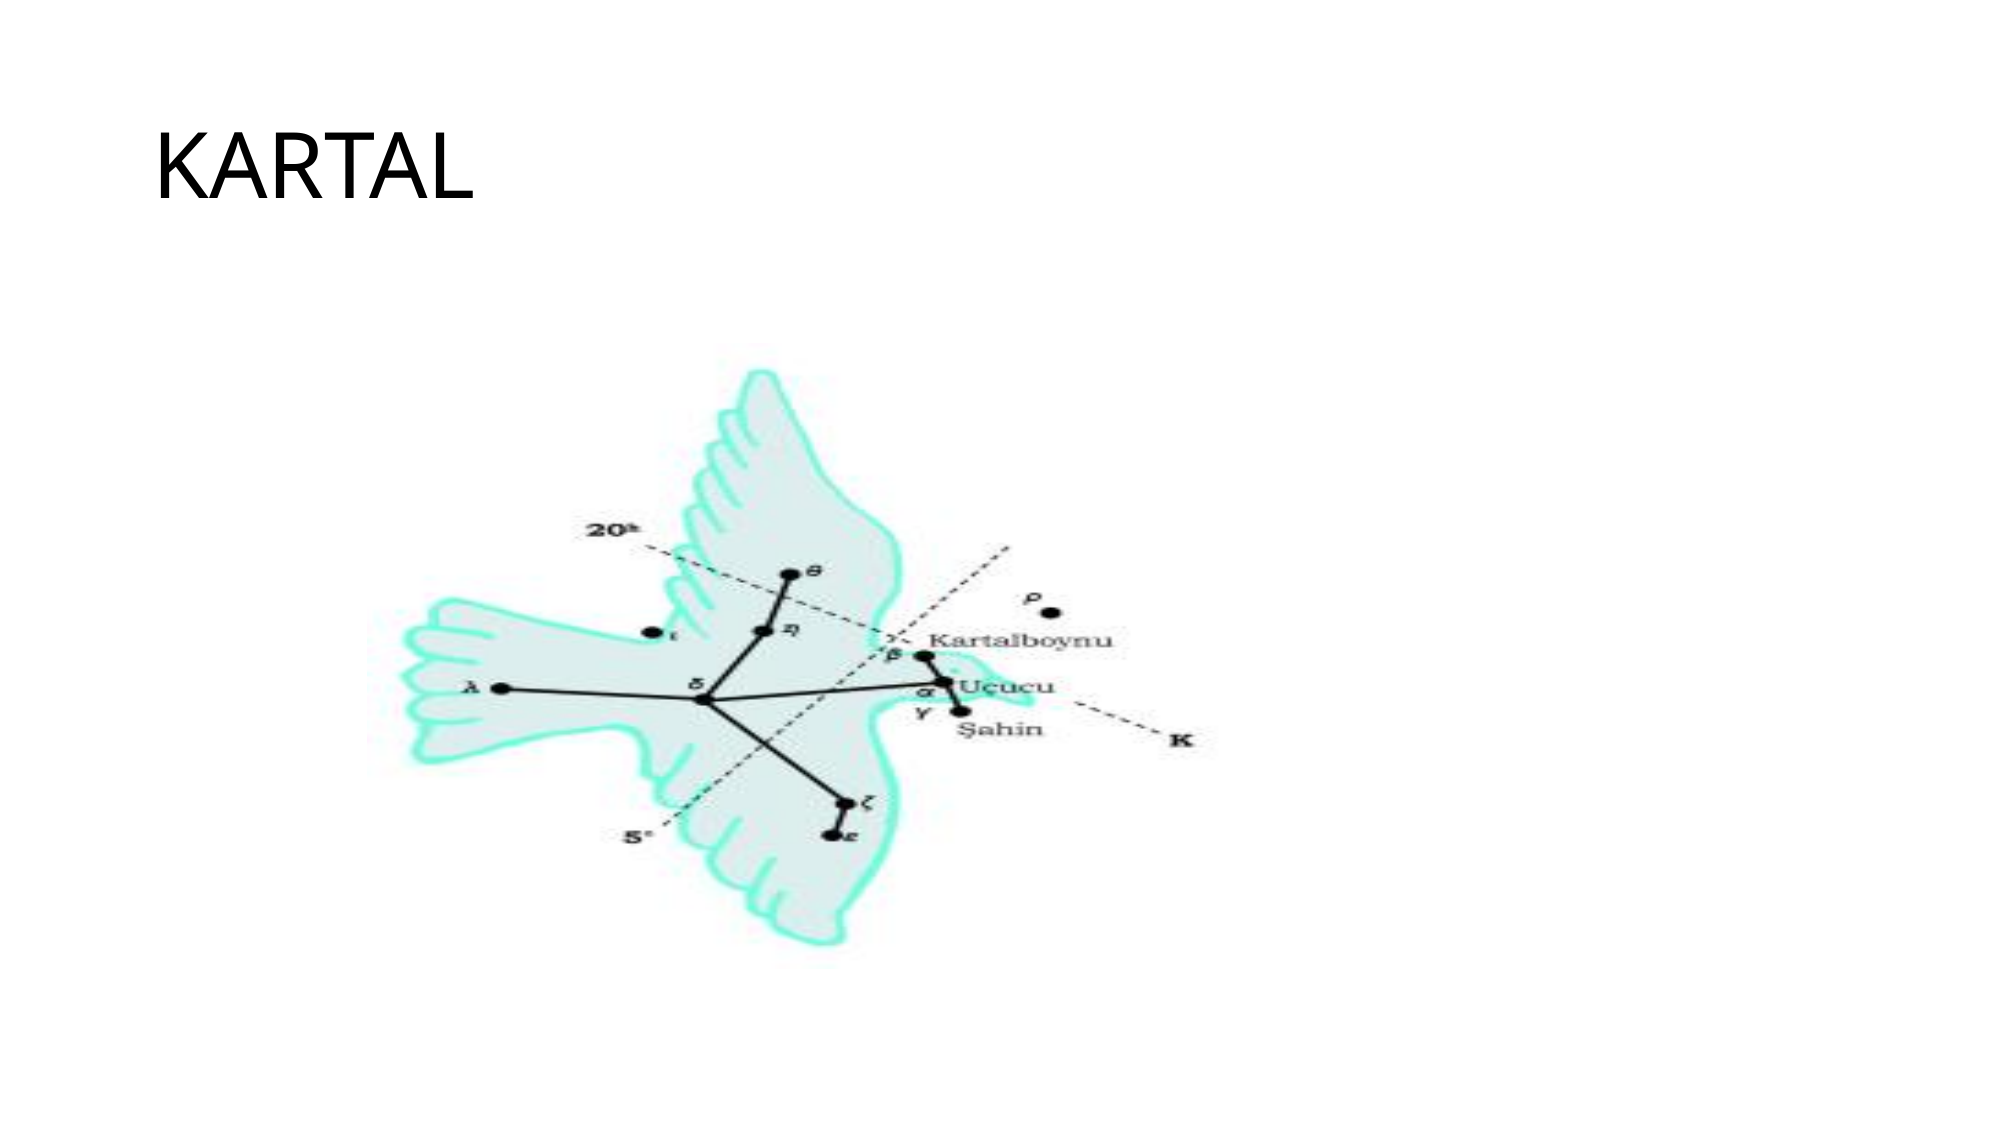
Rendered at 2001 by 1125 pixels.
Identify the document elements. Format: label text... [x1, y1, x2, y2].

title KARTAL [137, 59, 1863, 278]
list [367, 343, 1251, 969]
